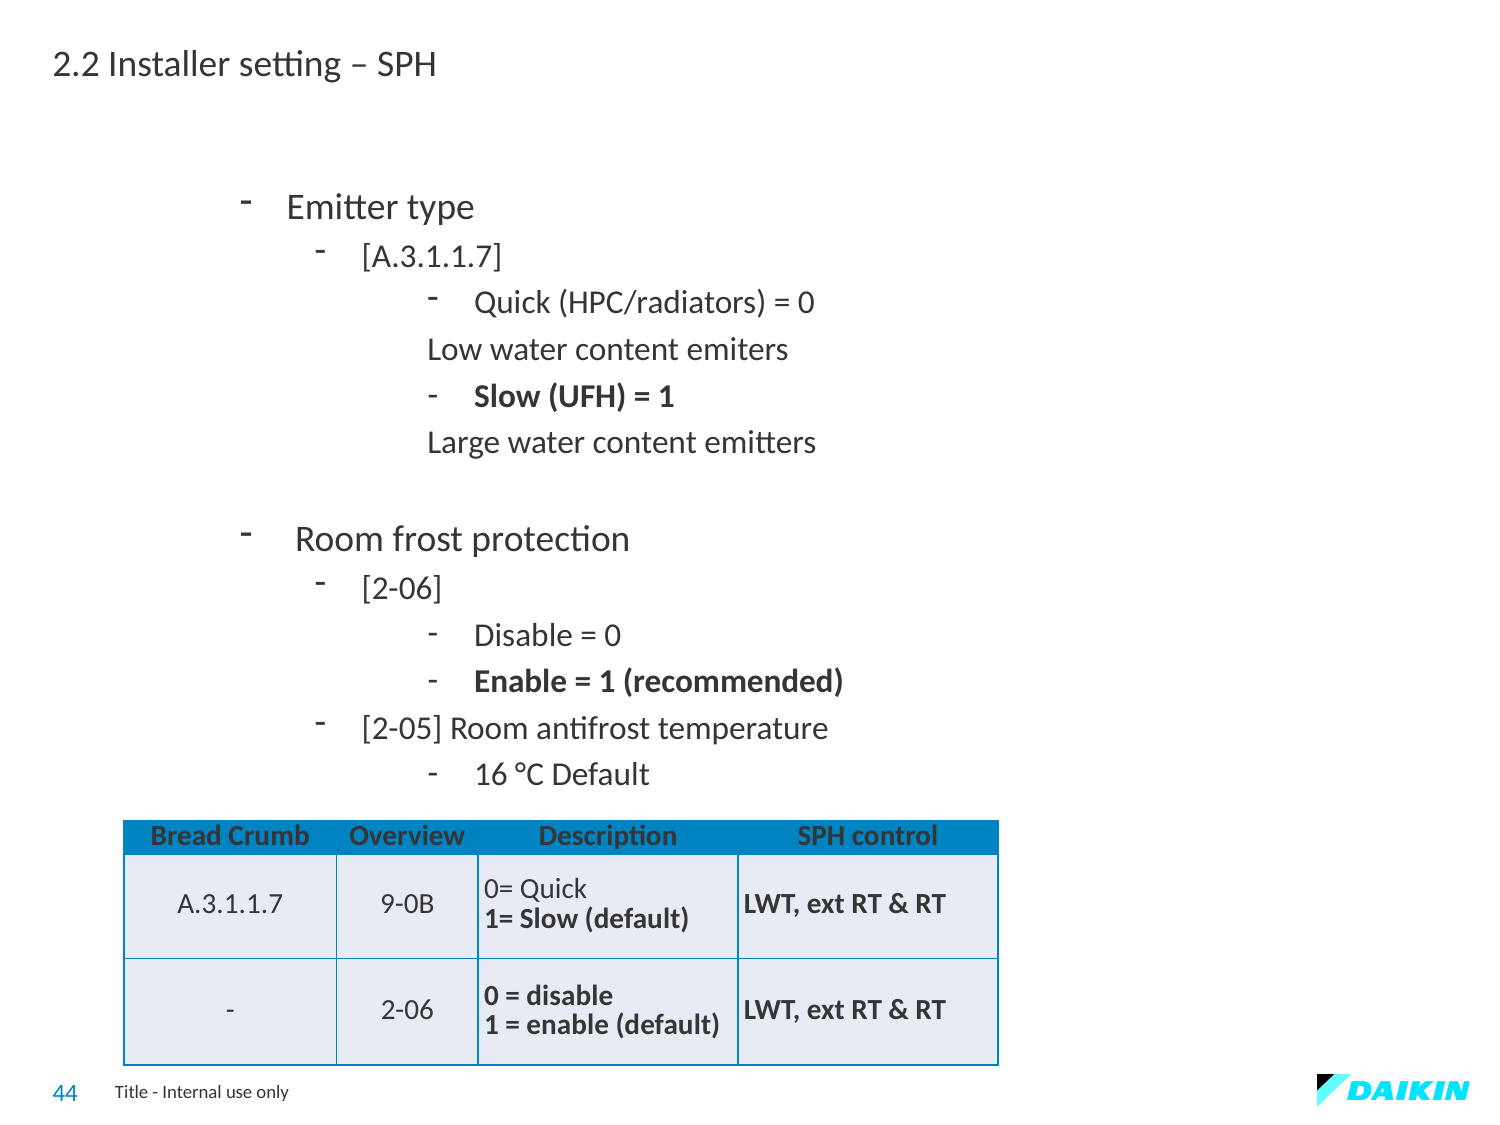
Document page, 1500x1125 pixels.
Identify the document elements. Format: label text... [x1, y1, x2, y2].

footer Title - Internal use only [100, 1061, 575, 1122]
table_cell - [125, 959, 336, 1064]
list 2.2 Installer setting – SPH [37, 31, 1459, 130]
table_cell 0= Quick 1= Slow (default) [479, 855, 737, 958]
slide_number 44 [37, 1050, 100, 1125]
table_header Overview [337, 822, 477, 849]
table_cell LWT, ext RT & RT [739, 959, 997, 1064]
table_header SPH control [739, 822, 997, 849]
table_cell 2-06 [337, 959, 477, 1064]
table_cell 0 = disable 1 = enable (default) [479, 959, 737, 1064]
list Emitter type [A.3.1.1.7] Quick (HPC/radiators) = 0 Low water content emiters Slow (UFH) = 1 Large water content emitters Room frost protection [2-06] Disable = 0 Enable = 1 (recommended) [2-05] Room antifrost temperature 16 °C Default [225, 174, 1275, 975]
table_header Description [479, 822, 737, 849]
table_cell LWT, ext RT & RT [739, 855, 997, 958]
table_cell A.3.1.1.7 [125, 855, 336, 958]
table_header Bread Crumb [125, 822, 336, 849]
table_cell 9-0B [337, 855, 477, 958]
picture [1317, 1074, 1470, 1107]
